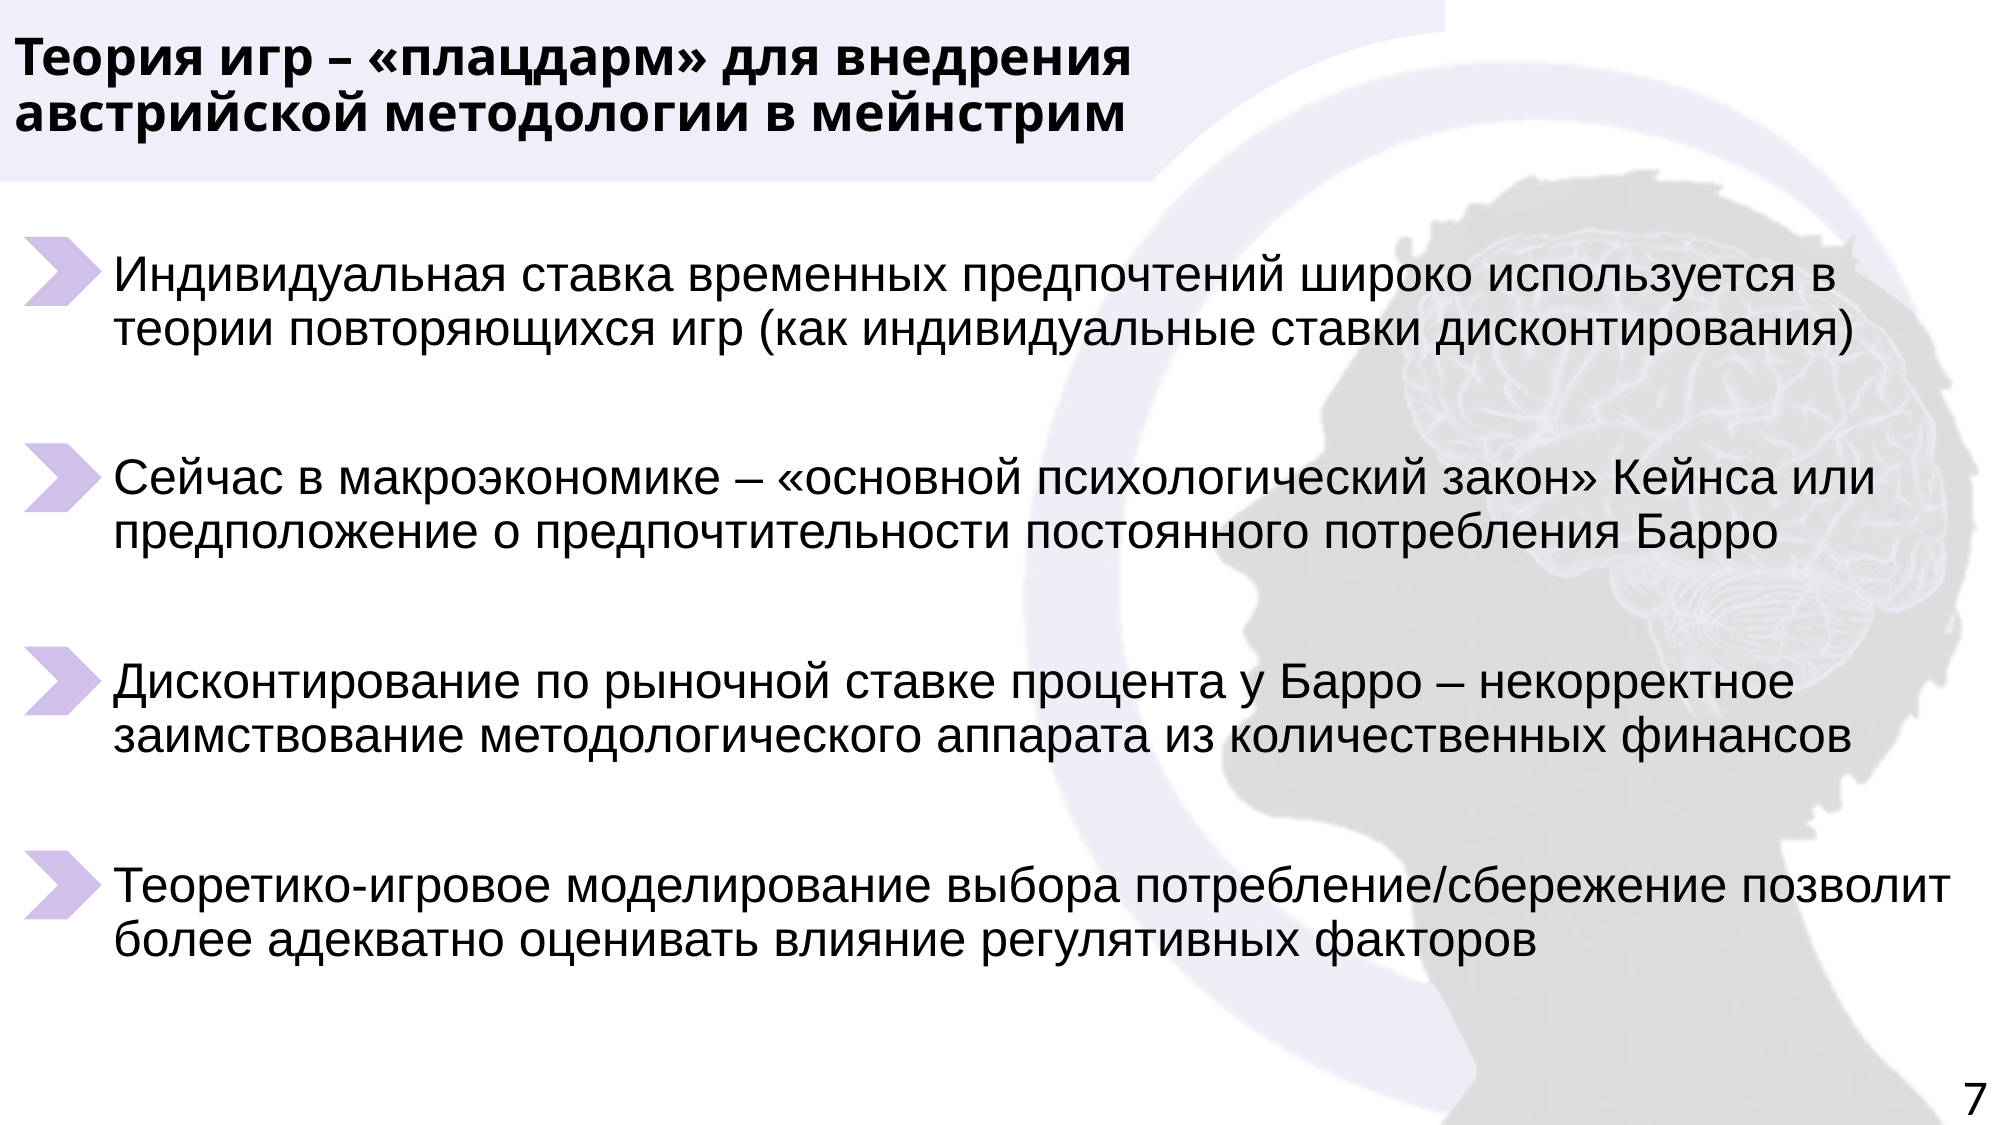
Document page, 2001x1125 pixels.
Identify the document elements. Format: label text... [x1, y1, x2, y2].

title Теория игр – «плацдарм» для внедрения австрийской методологии в мейнстрим [0, 23, 1446, 240]
text_box 7 [1933, 1057, 2000, 1125]
text_box Индивидуальная ставка временных предпочтений широко используется в теории повторяющихся игр (как индивидуальные ставки дисконтирования) Сейчас в макроэкономике – «основной психологический закон» Кейнса или предположение о предпочтительности постоянного потребления Барро Дисконтирование по рыночной ставке процента у Барро – некорректное заимствование методологического аппарата из количественных финансов Теоретико-игровое моделирование выбора потребление/сбережение позволит более адекватно оценивать влияние регулятивных факторов [114, 240, 1968, 957]
text_box [0, 201, 114, 1011]
